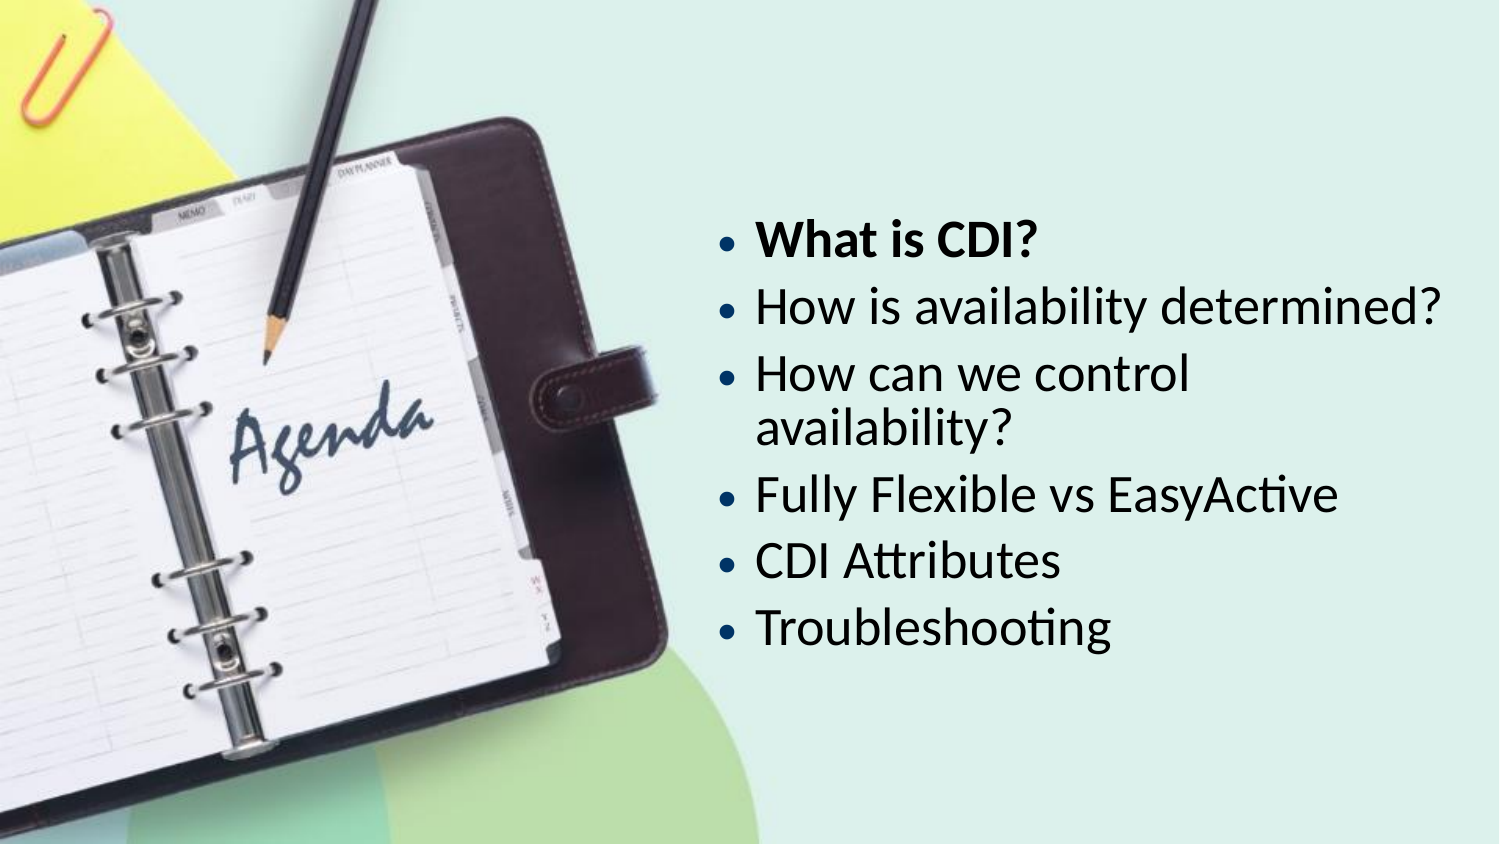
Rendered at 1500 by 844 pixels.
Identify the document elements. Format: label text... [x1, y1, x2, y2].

list What is CDI? How is availability determined? How can we control availability? Fully Flexible vs EasyActive CDI Attributes Troubleshooting [702, 209, 1471, 756]
picture [0, 0, 1500, 844]
